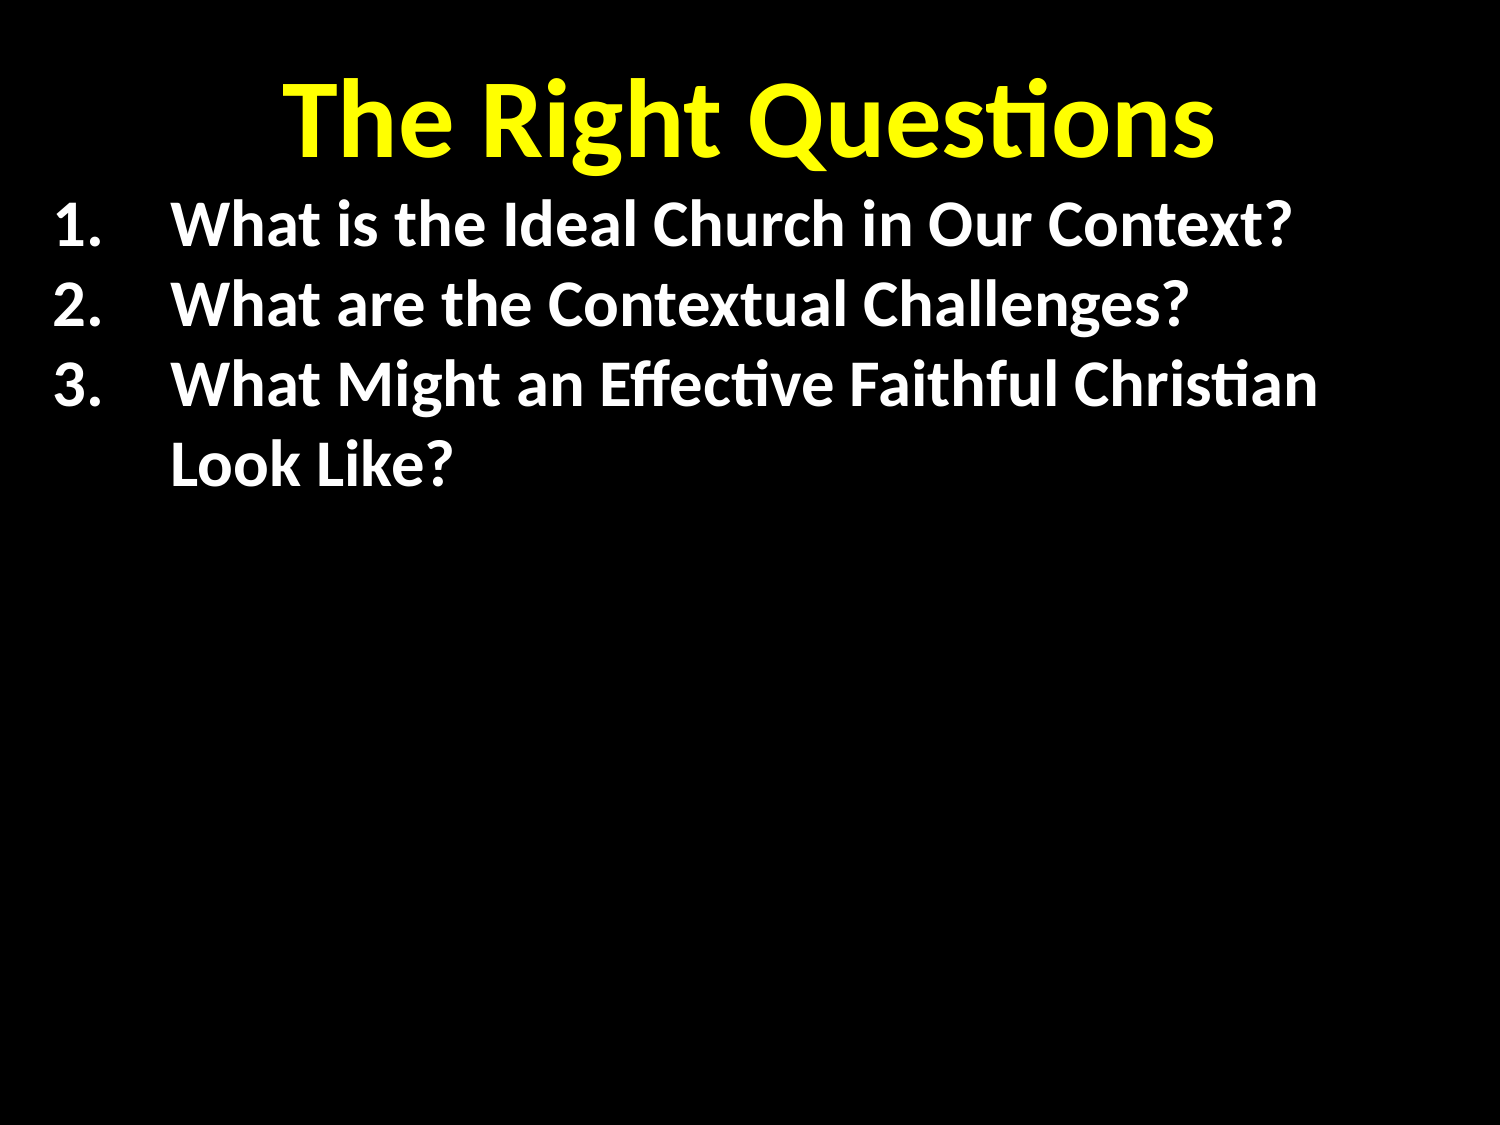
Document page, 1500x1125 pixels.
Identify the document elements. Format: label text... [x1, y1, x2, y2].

text_box The Right Questions What is the Ideal Church in Our Context? What are the Contextual Challenges? What Might an Effective Faithful Christian Look Like? [37, 37, 1463, 507]
